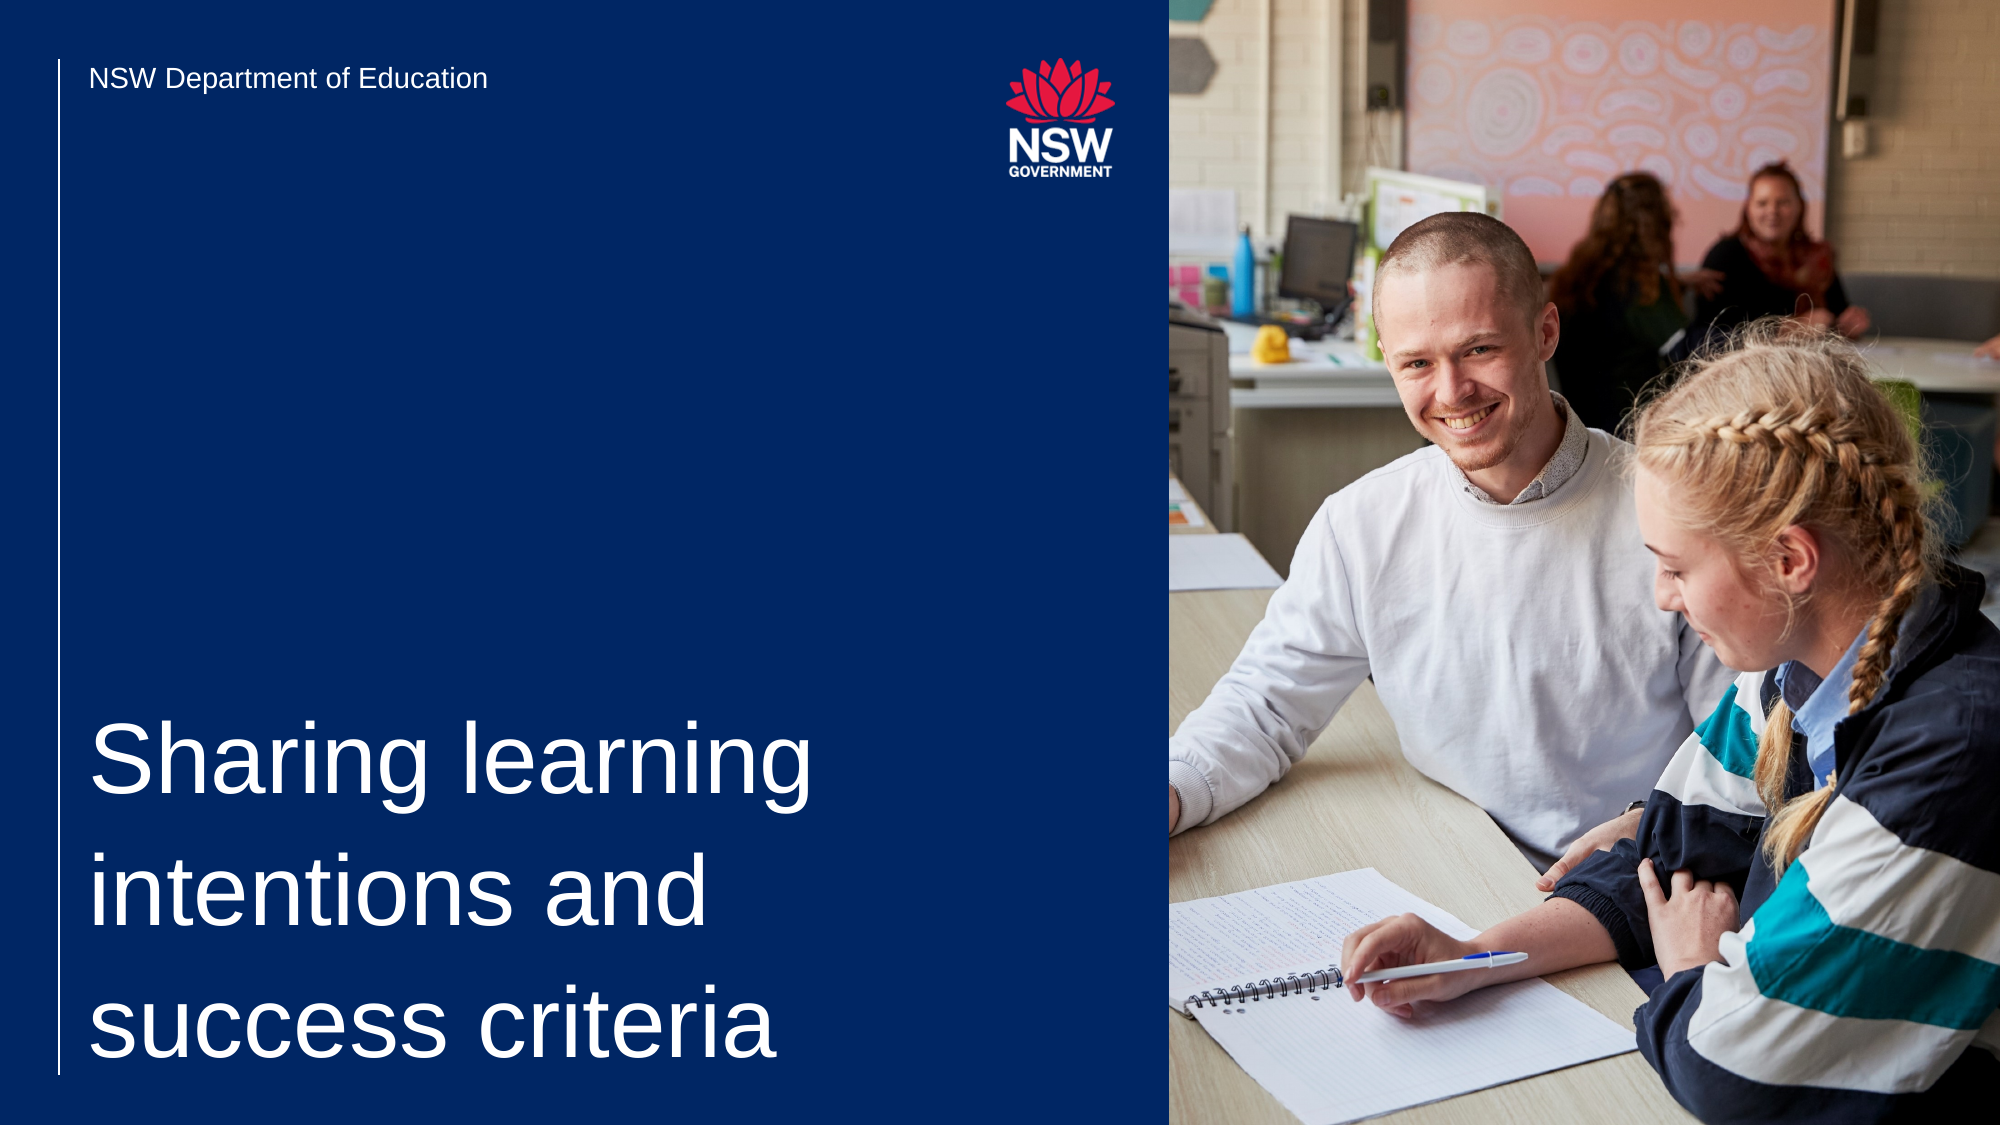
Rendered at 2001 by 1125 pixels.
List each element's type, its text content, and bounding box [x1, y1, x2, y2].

picture [1006, 58, 1115, 177]
picture [1169, 0, 2000, 1125]
title Sharing learning intentions and success criteria [88, 681, 945, 1066]
footer NSW Department of Education [88, 59, 827, 172]
